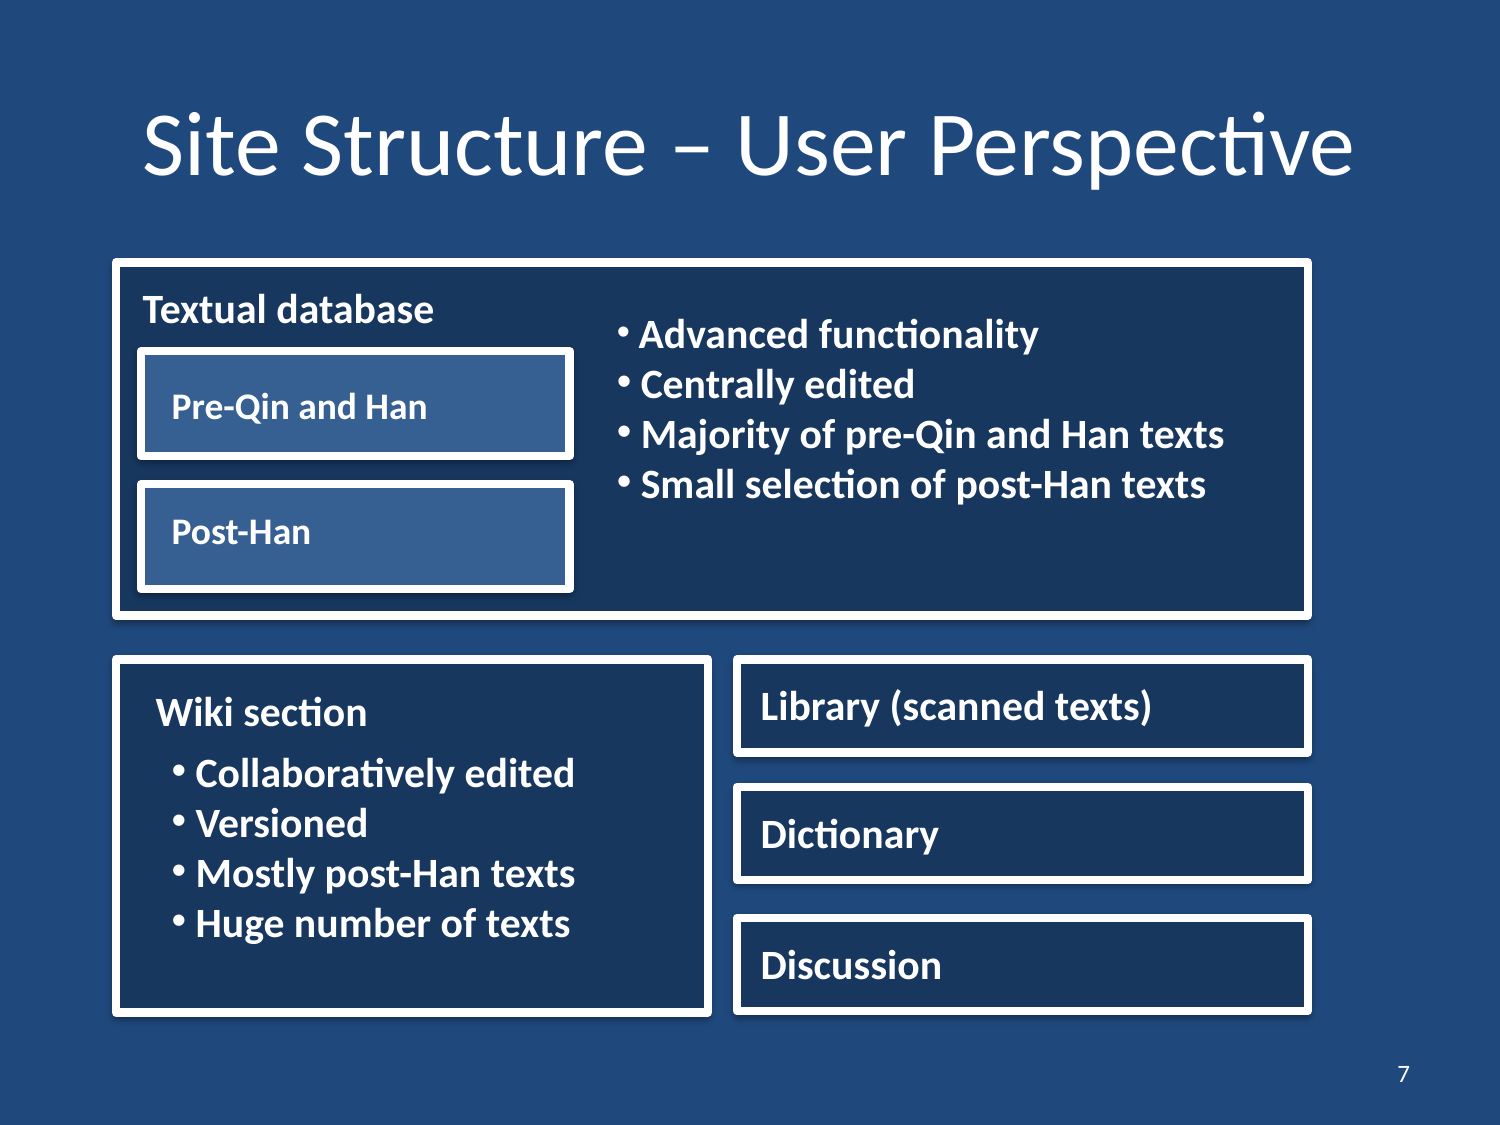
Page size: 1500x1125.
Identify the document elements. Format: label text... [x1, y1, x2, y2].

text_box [736, 659, 1308, 753]
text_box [736, 786, 1308, 881]
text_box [115, 659, 722, 1013]
slide_number 7 [1074, 1042, 1425, 1103]
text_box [115, 262, 1308, 616]
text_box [736, 917, 1308, 1012]
title Site Structure – User Perspective [75, 45, 1425, 233]
